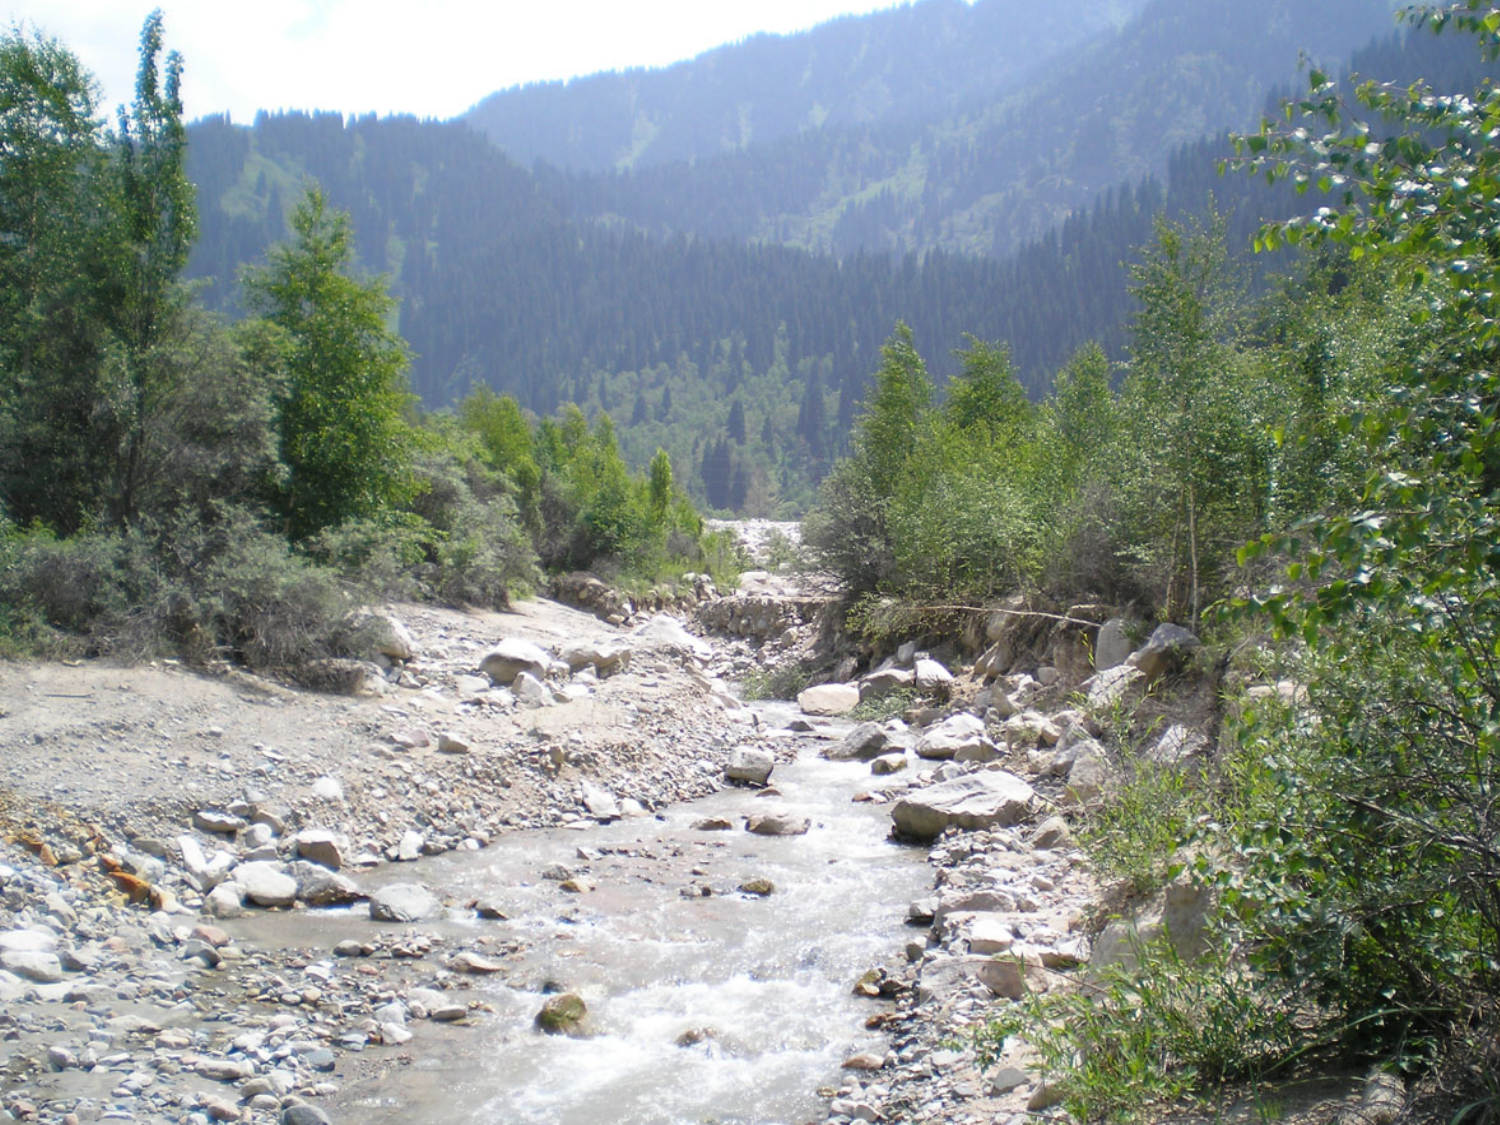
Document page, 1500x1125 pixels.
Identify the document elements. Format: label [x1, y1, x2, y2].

list [0, 0, 1500, 1125]
